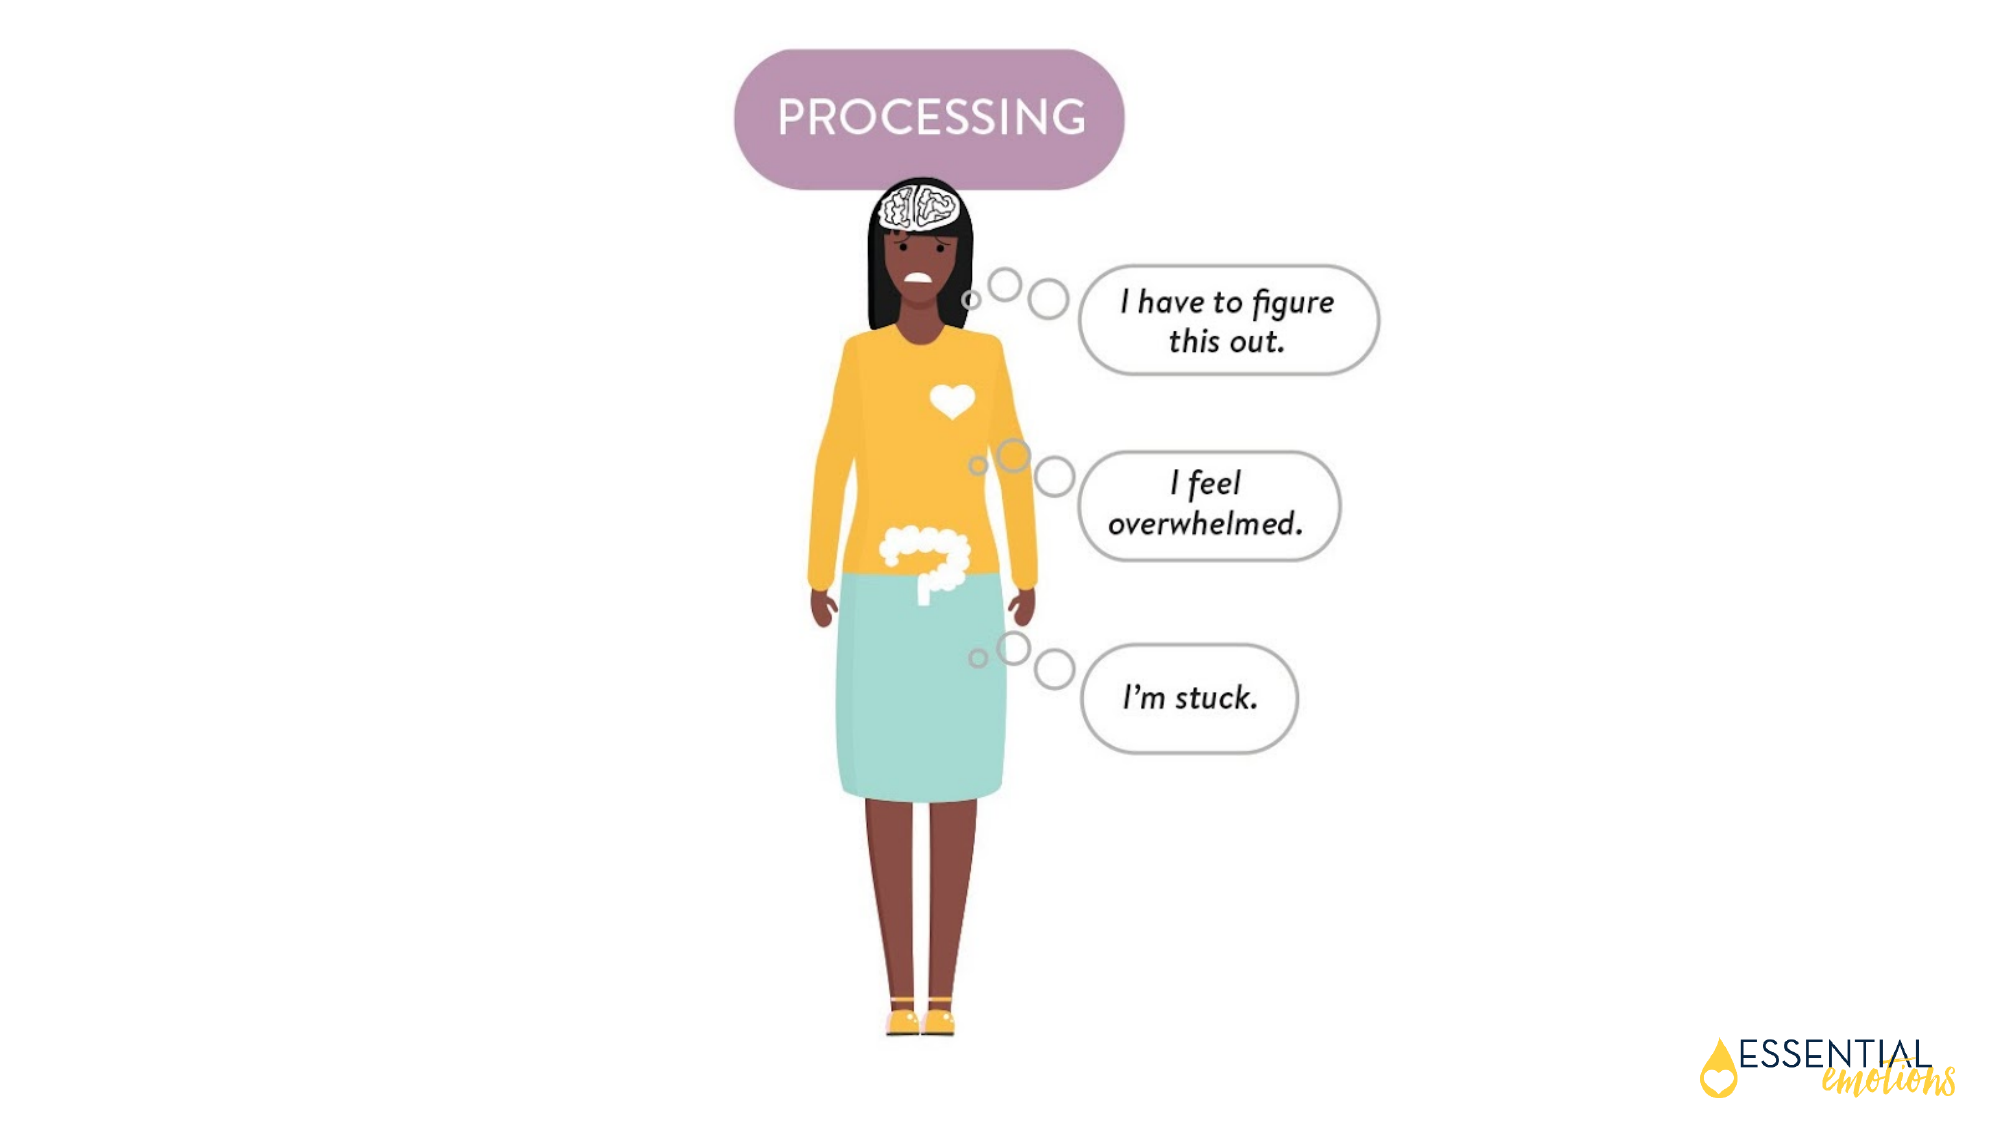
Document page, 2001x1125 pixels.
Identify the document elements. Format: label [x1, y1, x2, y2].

picture [724, 1, 1408, 1075]
picture [1700, 1037, 1955, 1098]
